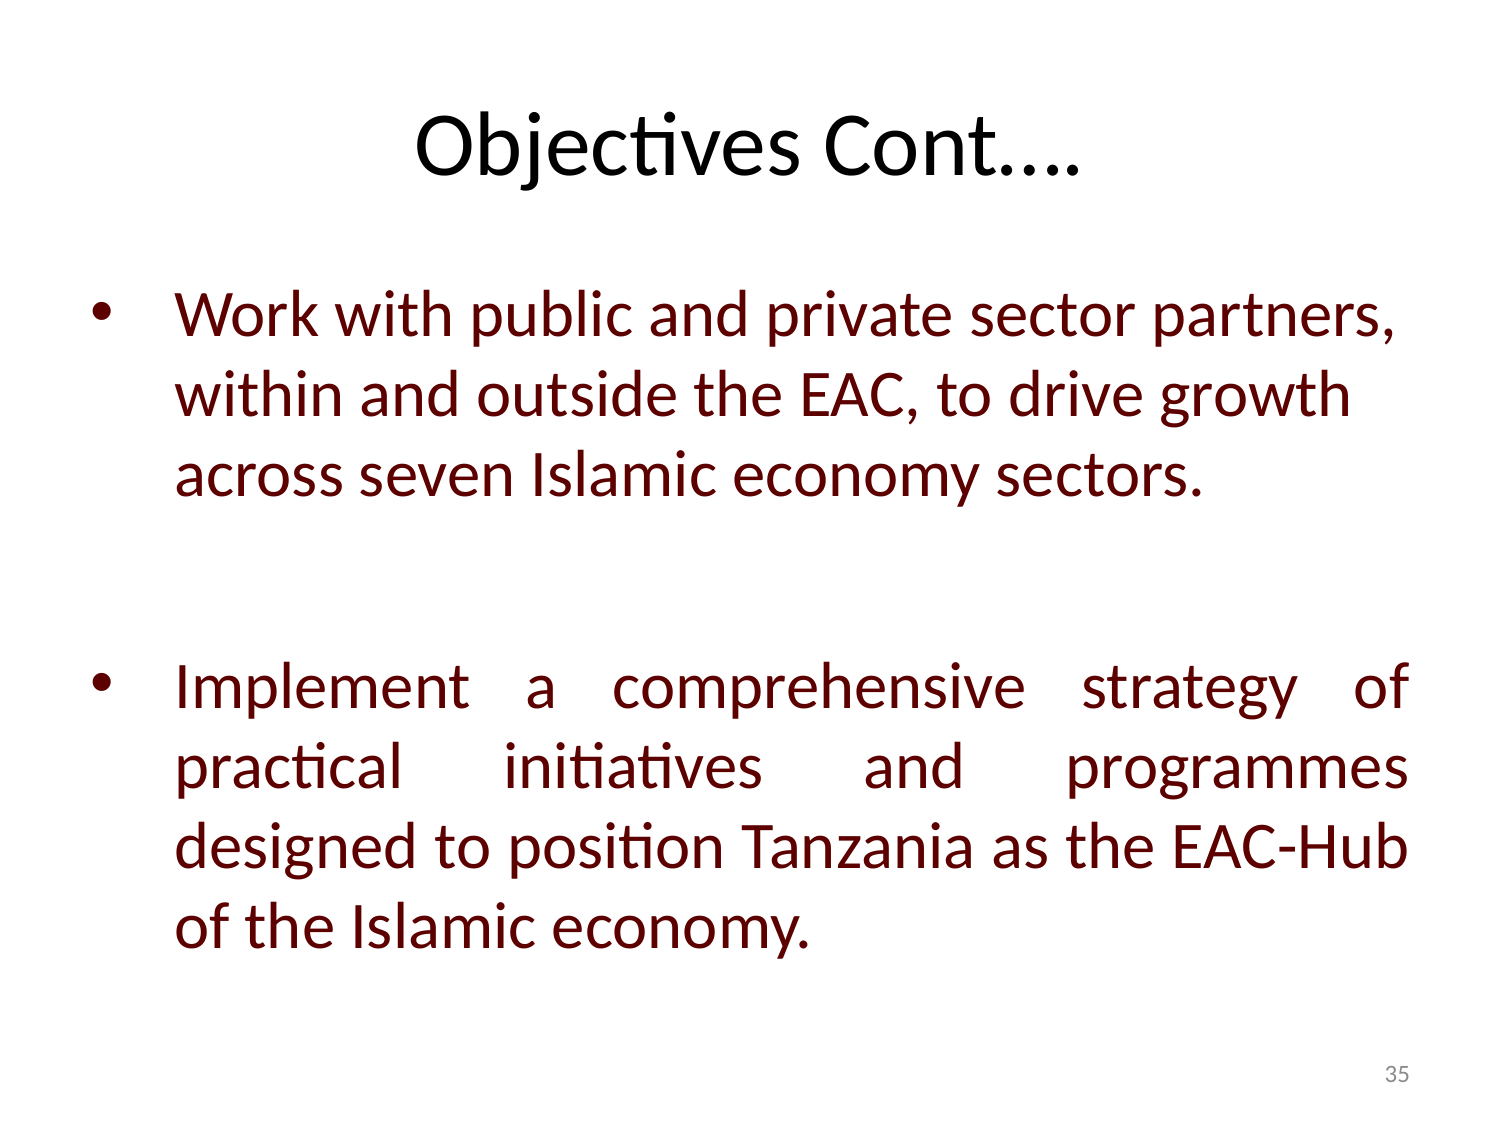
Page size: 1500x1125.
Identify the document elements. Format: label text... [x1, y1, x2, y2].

slide_number 35 [1074, 1042, 1425, 1103]
list Work with public and private sector partners, within and outside the EAC, to drive growth across seven Islamic economy sectors. Implement a comprehensive strategy of practical initiatives and programmes designed to position Tanzania as the EAC-Hub of the Islamic economy. [75, 262, 1425, 1005]
title Objectives Cont…. [75, 45, 1425, 233]
